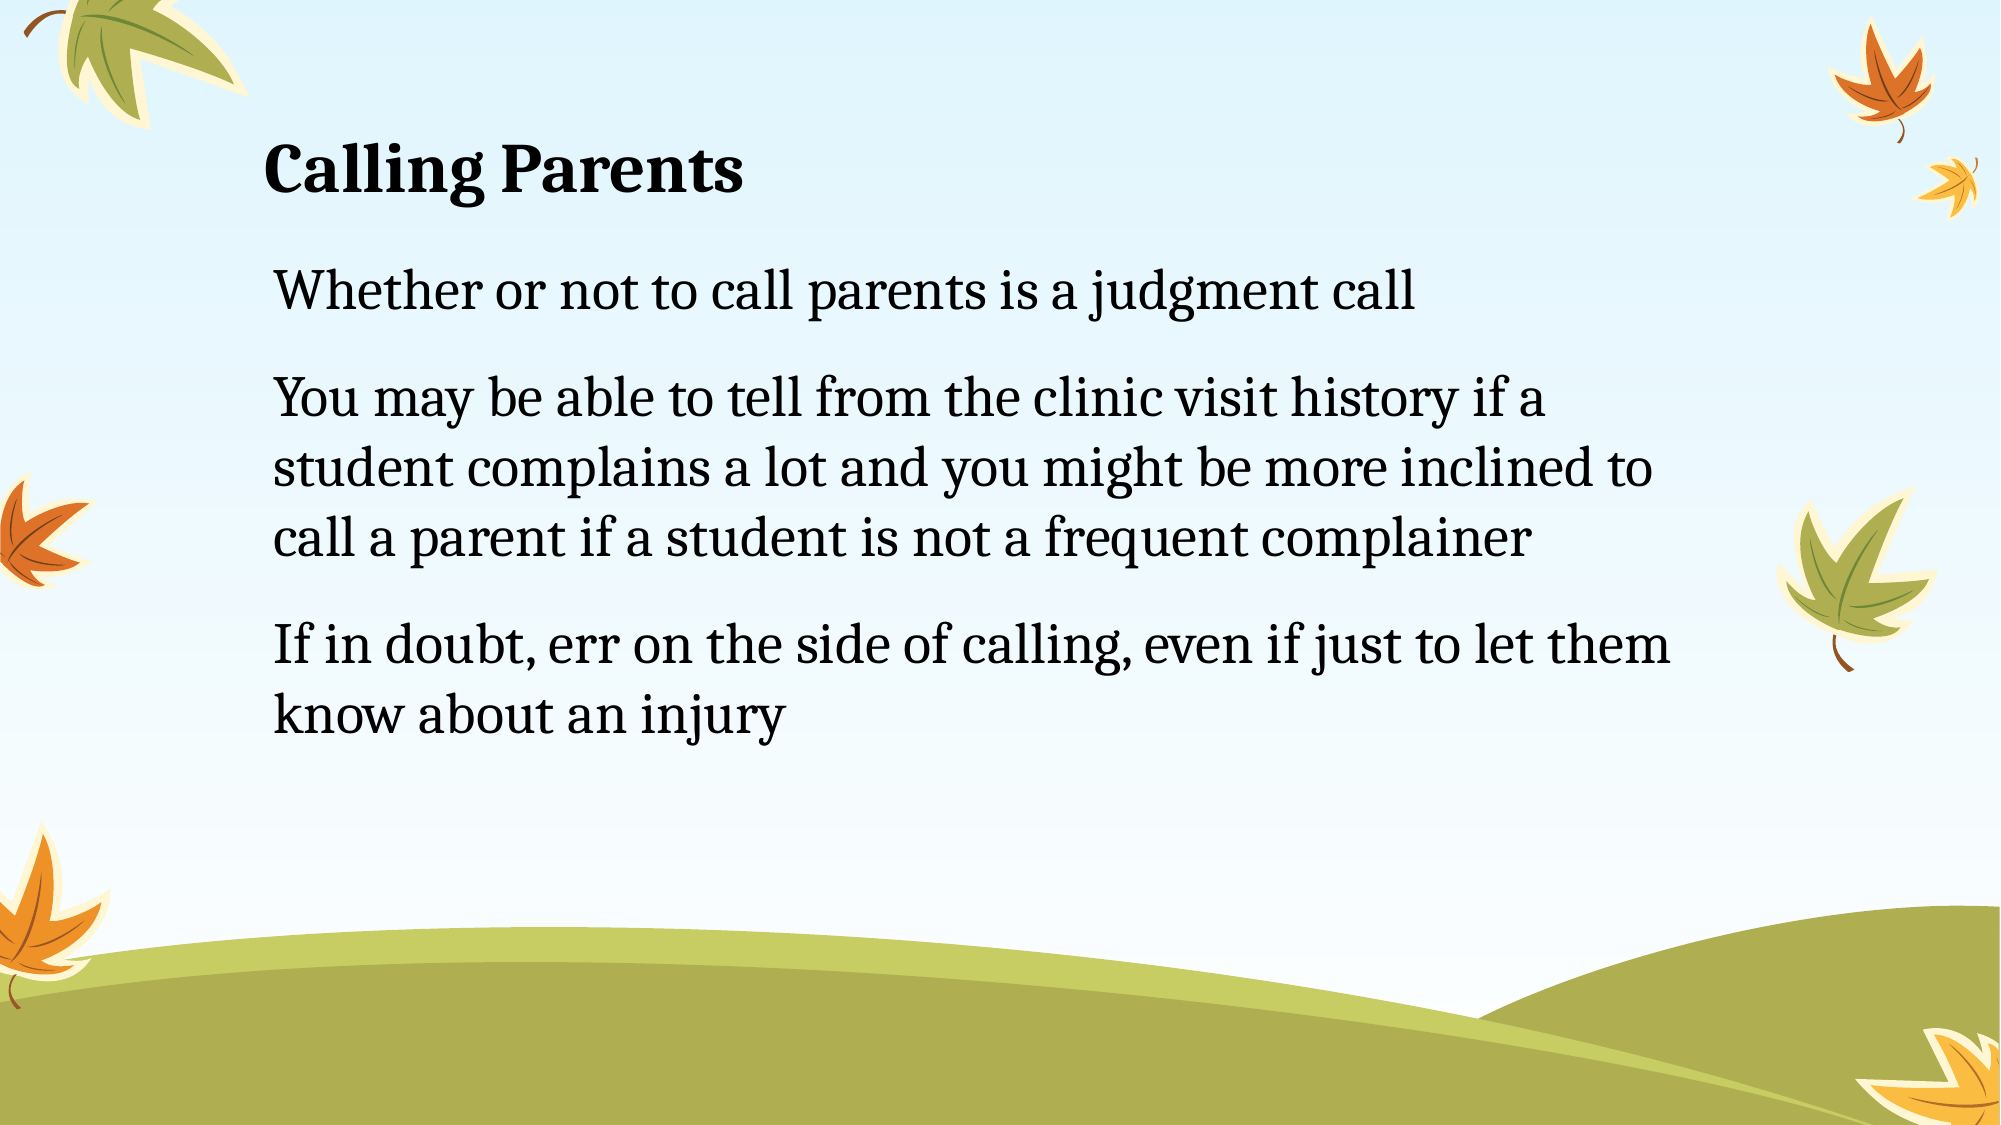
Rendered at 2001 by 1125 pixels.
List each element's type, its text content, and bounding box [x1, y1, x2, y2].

list Whether or not to call parents is a judgment call You may be able to tell from the clinic visit history if a student complains a lot and you might be more inclined to call a parent if a student is not a frequent complainer If in doubt, err on the side of calling, even if just to let them know about an injury [250, 243, 1750, 925]
title Calling Parents [249, 12, 1749, 216]
